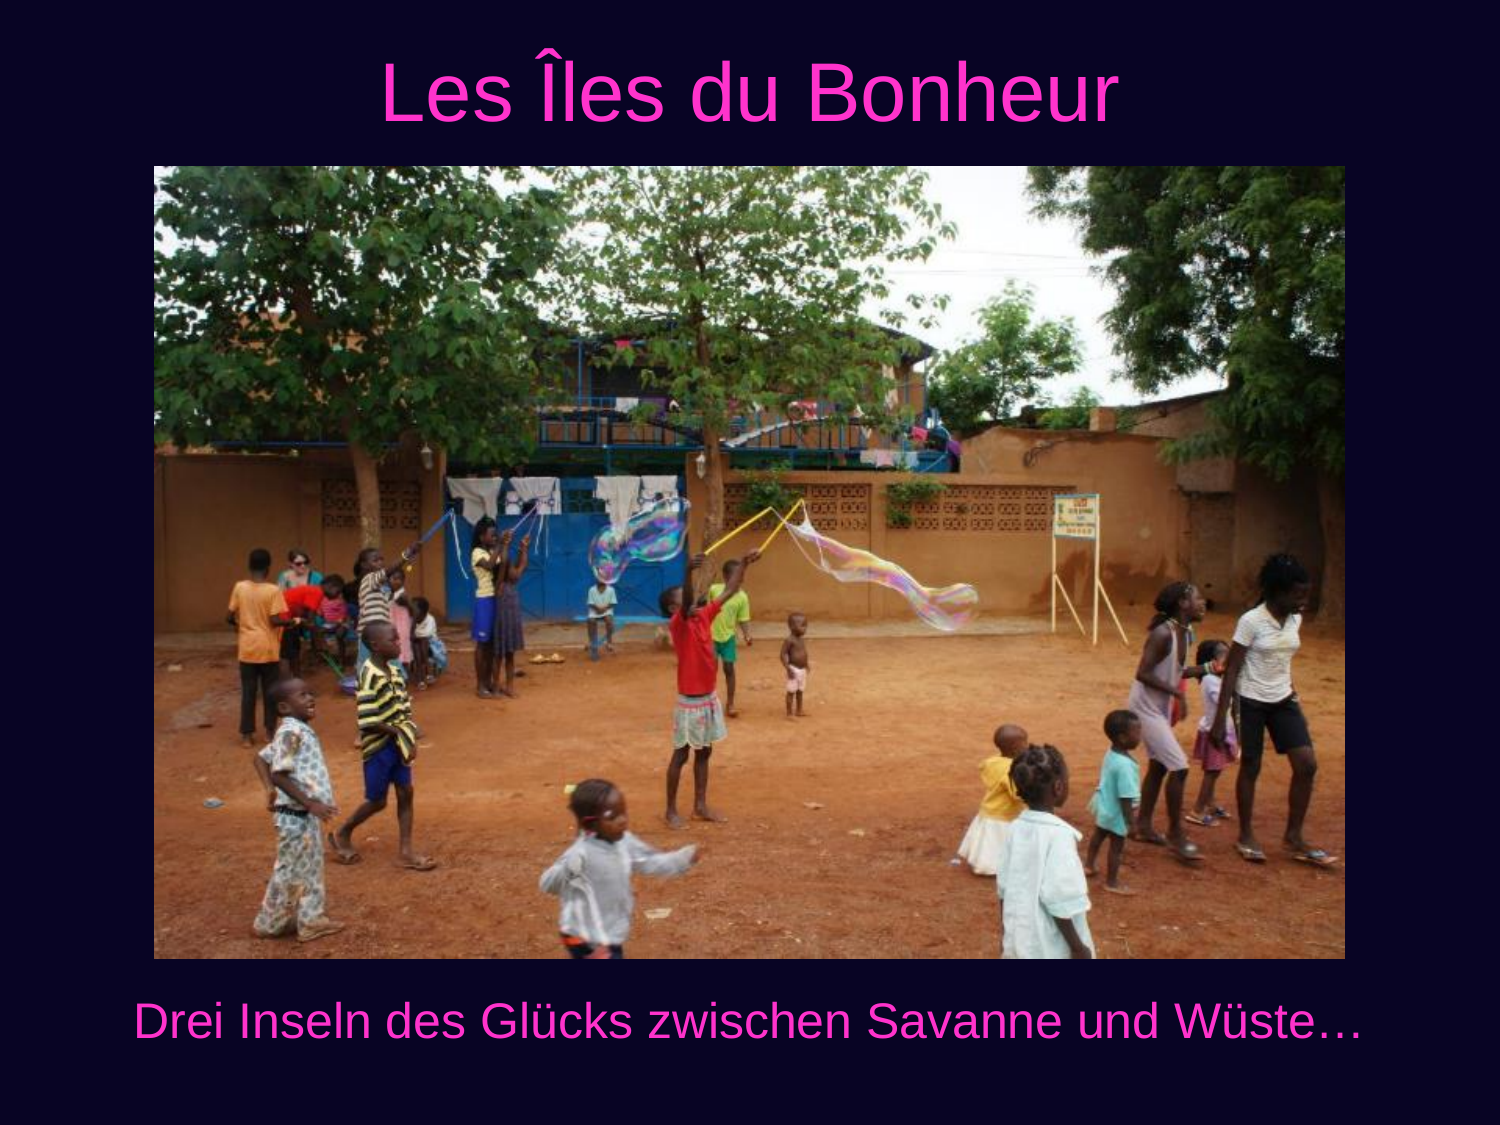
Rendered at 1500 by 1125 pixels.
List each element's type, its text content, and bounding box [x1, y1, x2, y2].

text_box Drei Inseln des Glücks zwischen Savanne und Wüste… [20, 981, 1480, 1056]
picture [154, 166, 1346, 959]
text_box Les Îles du Bonheur [94, 31, 1406, 146]
